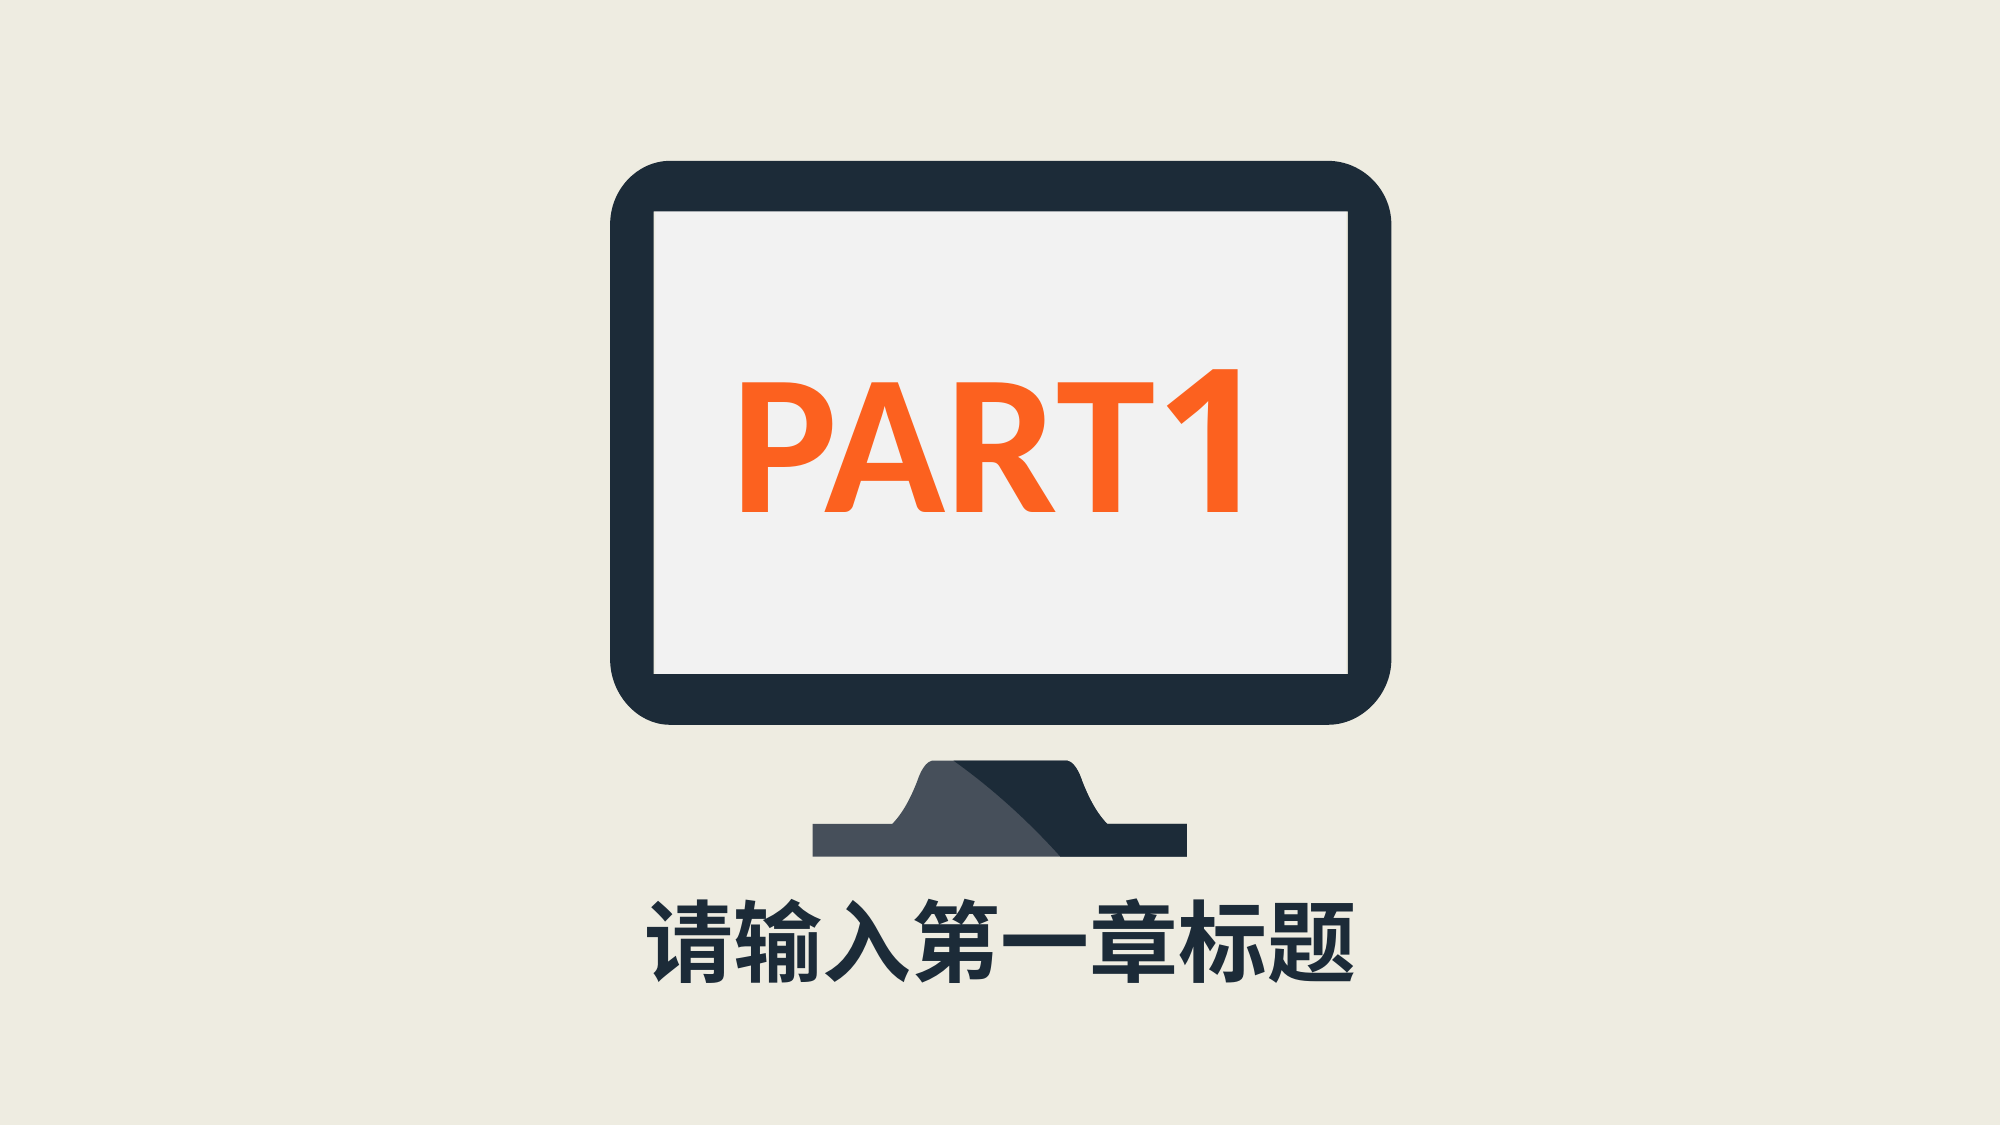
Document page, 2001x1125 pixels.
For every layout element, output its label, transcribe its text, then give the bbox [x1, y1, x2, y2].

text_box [609, 160, 1392, 857]
text_box 请输入第一章标题 [629, 879, 1372, 1001]
